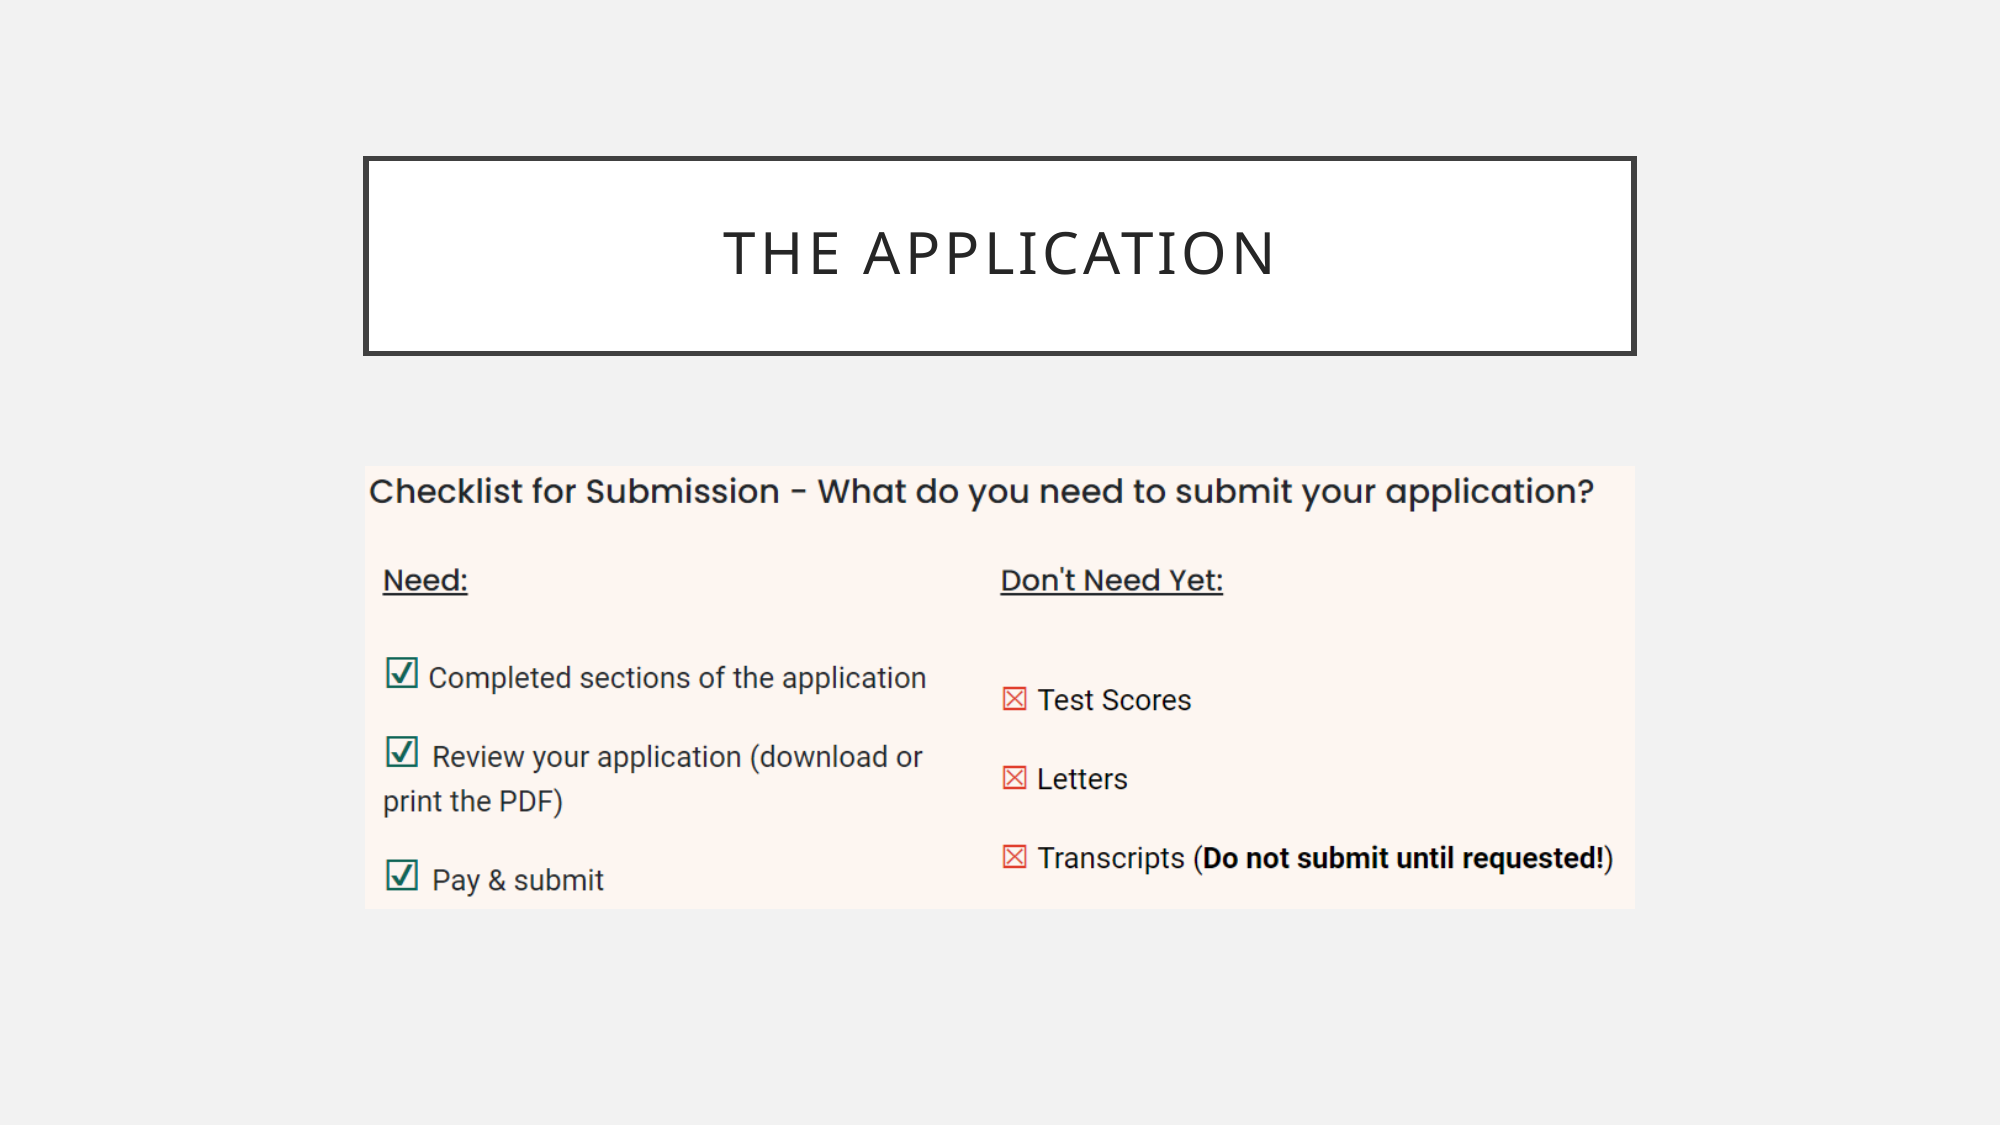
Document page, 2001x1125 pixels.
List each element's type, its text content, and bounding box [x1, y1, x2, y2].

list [365, 466, 1635, 909]
title The Application [363, 156, 1637, 356]
